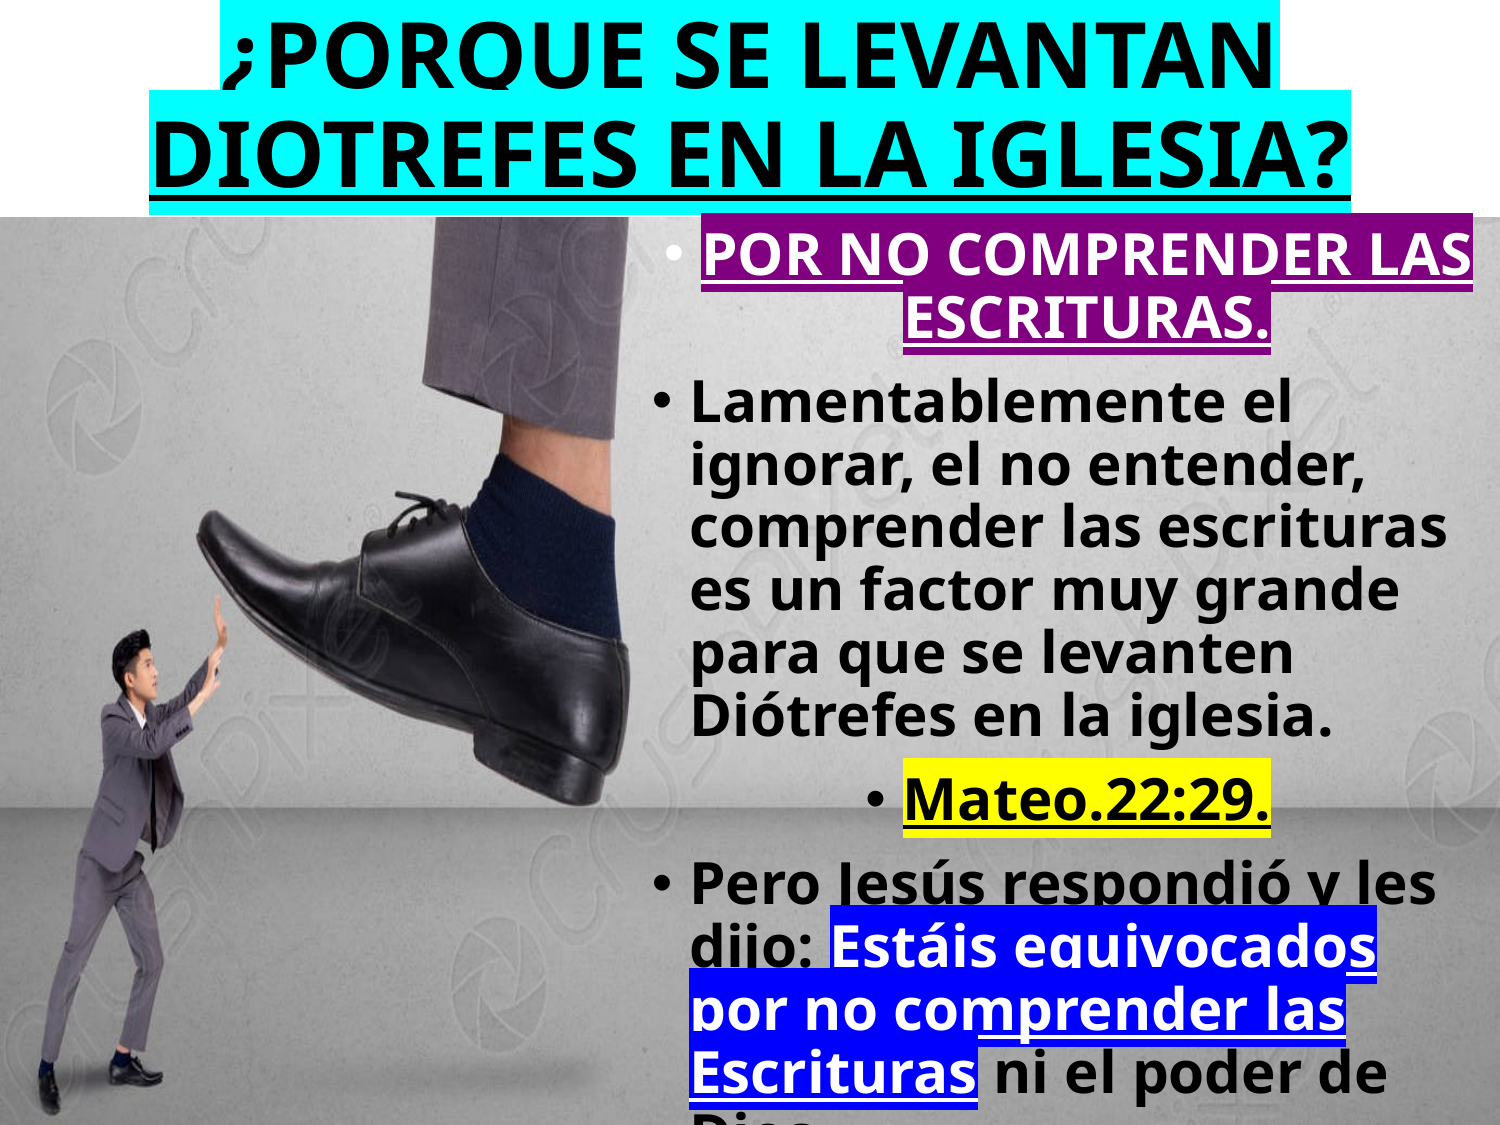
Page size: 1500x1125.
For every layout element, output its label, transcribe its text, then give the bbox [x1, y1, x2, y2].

picture [0, 217, 1500, 1125]
title ¿PORQUE SE LEVANTAN DIOTREFES EN LA IGLESIA? [103, 0, 1397, 217]
